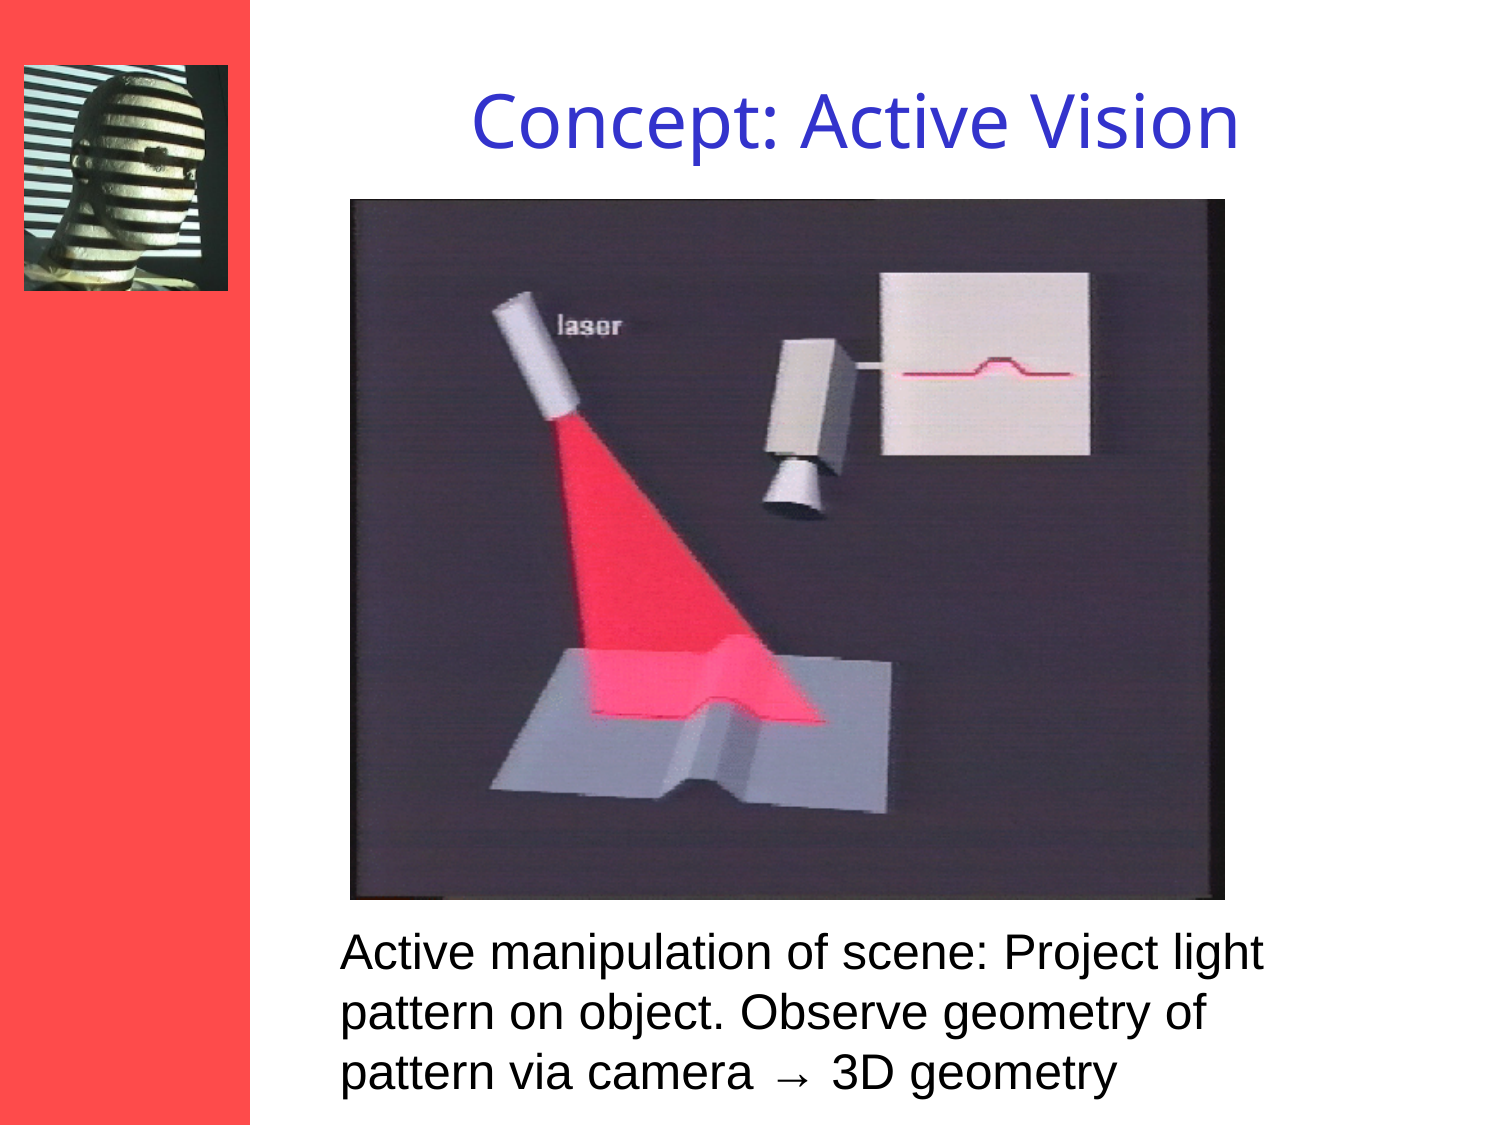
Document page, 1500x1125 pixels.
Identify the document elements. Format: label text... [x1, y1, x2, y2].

picture [24, 65, 228, 291]
text_box Active manipulation of scene: Project light pattern on object. Observe geometry of pattern via camera → 3D geometry [324, 912, 1338, 1108]
title Concept: Active Vision [249, 62, 1463, 175]
picture [349, 199, 1226, 900]
